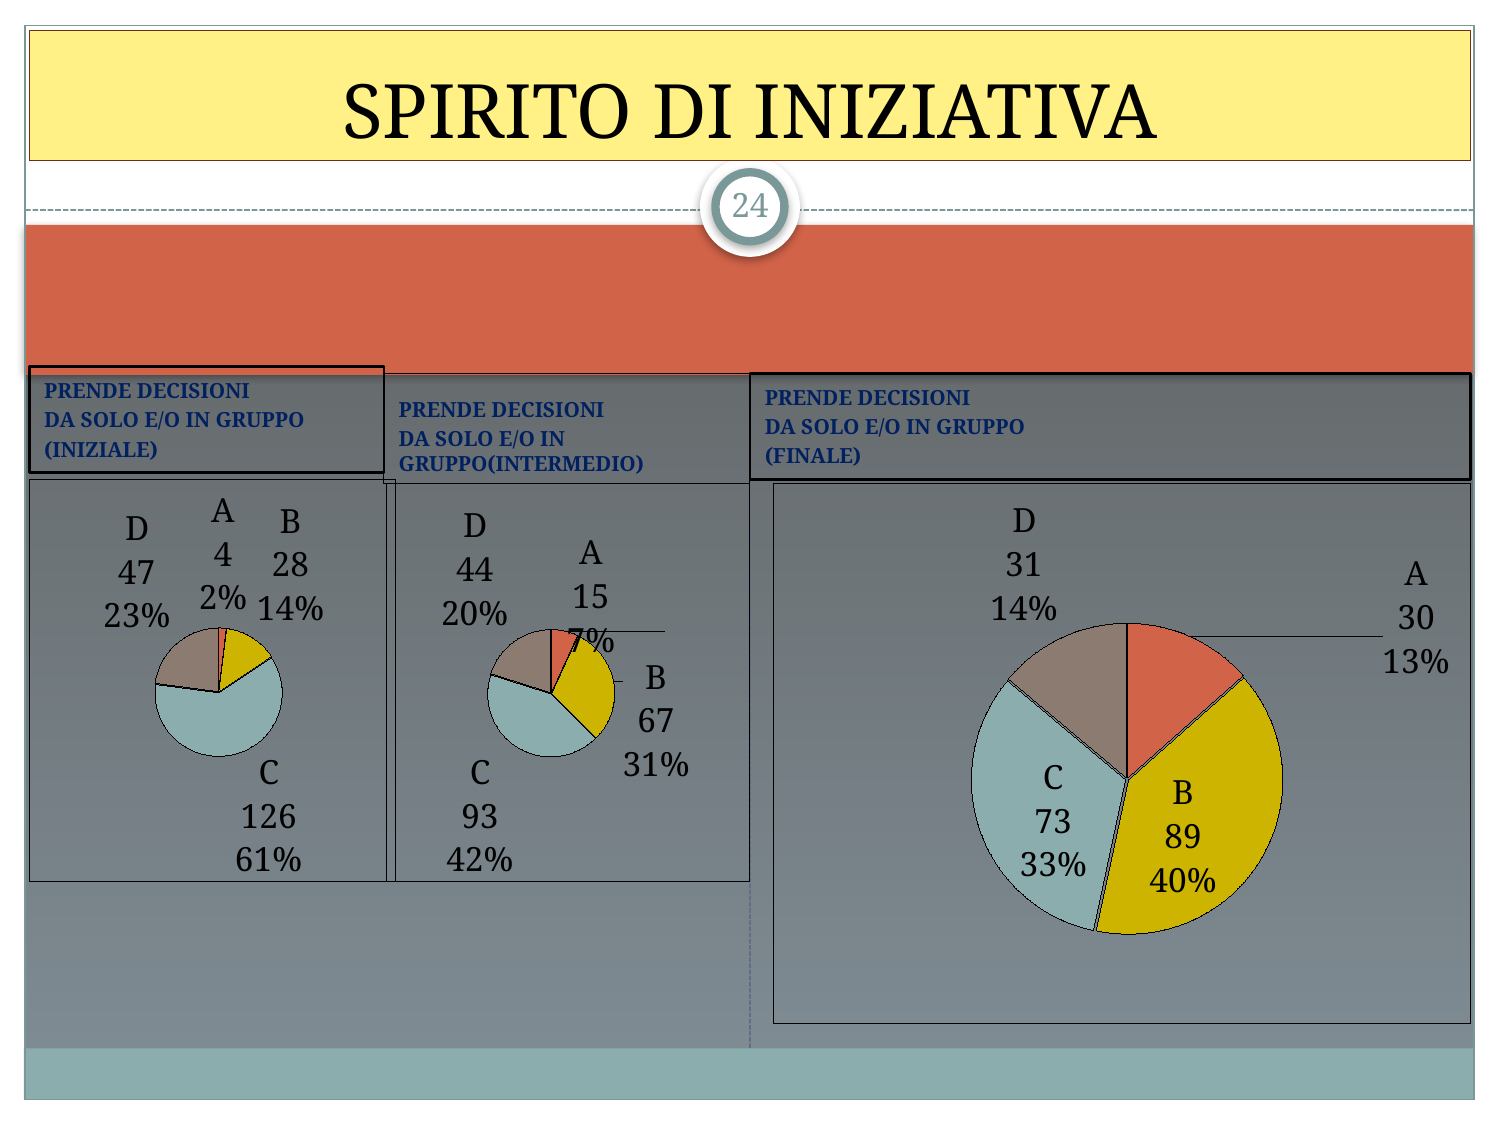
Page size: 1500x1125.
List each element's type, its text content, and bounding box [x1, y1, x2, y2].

list PRENDE DECISIONI DA SOLO E/O IN GRUPPO (FINALE) [749, 372, 1472, 481]
chart [29, 479, 751, 882]
text_box PRENDE DECISIONI DA SOLO E/O IN GRUPPO(INTERMEDIO) [383, 373, 749, 481]
title SPIRITO DI INIZIATIVA [29, 30, 1471, 161]
chart [773, 483, 1471, 1024]
list PRENDE DECISIONI DA SOLO E/O IN GRUPPO (INIZIALE) [28, 365, 385, 474]
slide_number 24 [712, 171, 788, 244]
